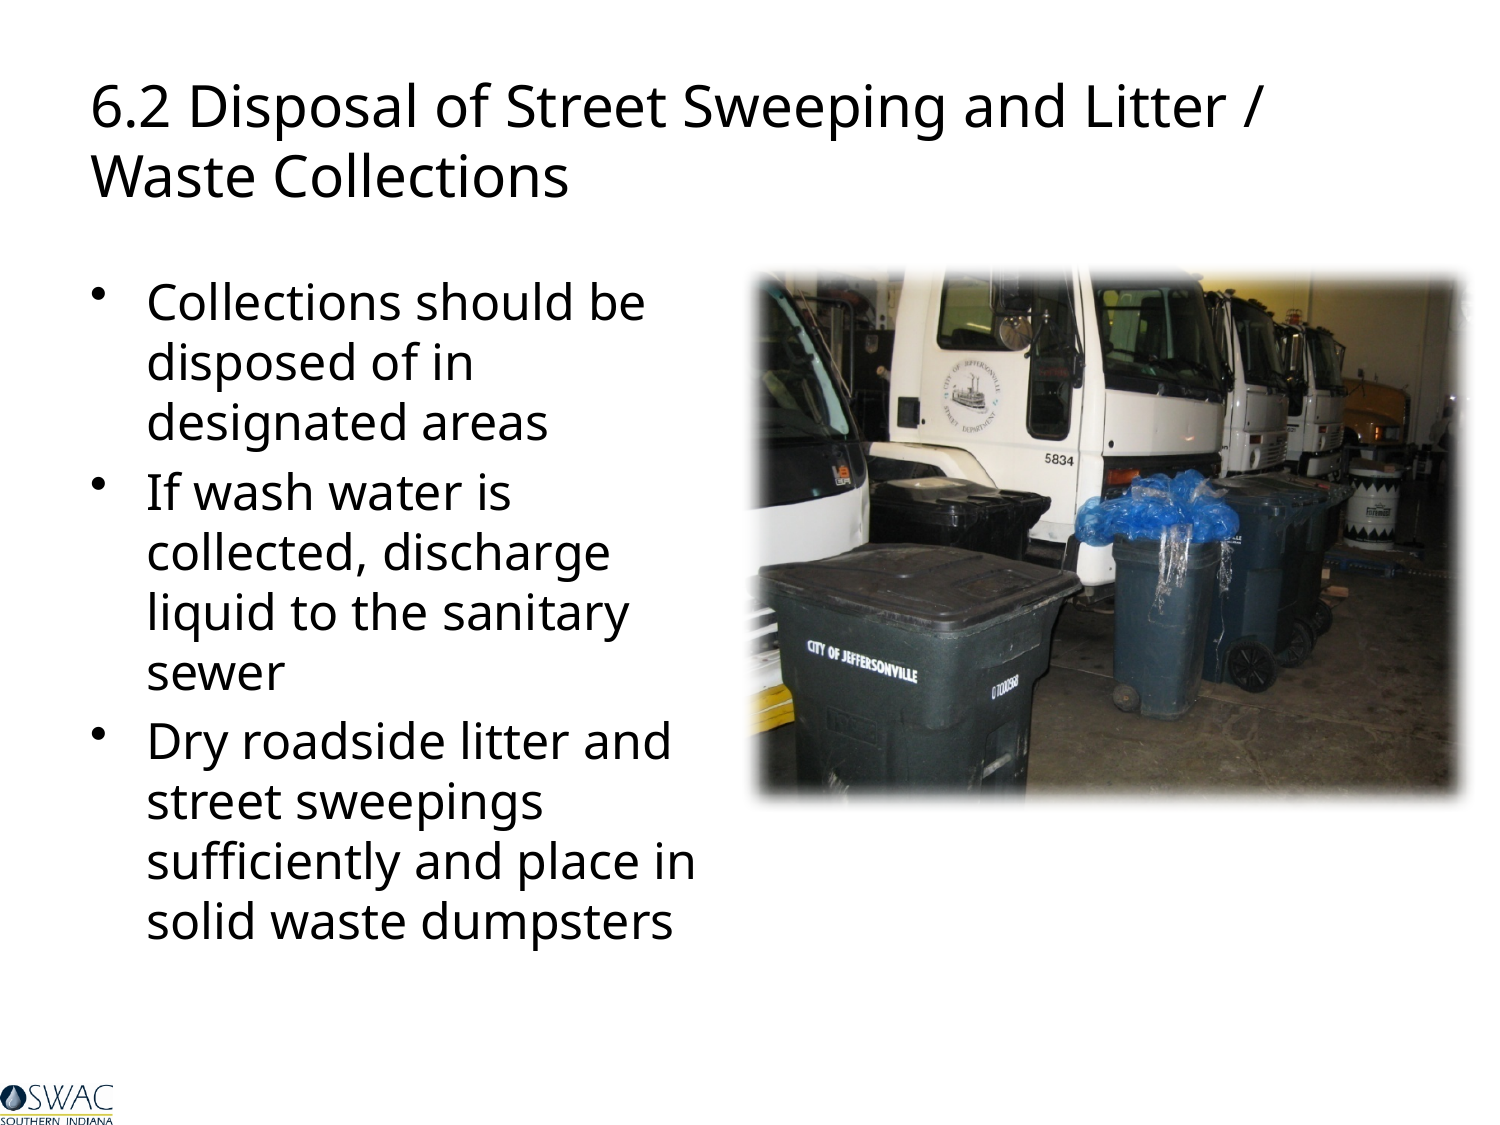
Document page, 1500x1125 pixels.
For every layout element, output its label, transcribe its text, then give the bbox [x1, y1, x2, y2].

title 6.2 Disposal of Street Sweeping and Litter / Waste Collections [74, 44, 1426, 233]
picture [0, 1082, 113, 1125]
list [741, 262, 1476, 813]
list Collections should be disposed of in designated areas If wash water is collected, discharge liquid to the sanitary sewer Dry roadside litter and street sweepings sufficiently and place in solid waste dumpsters [74, 262, 738, 1006]
